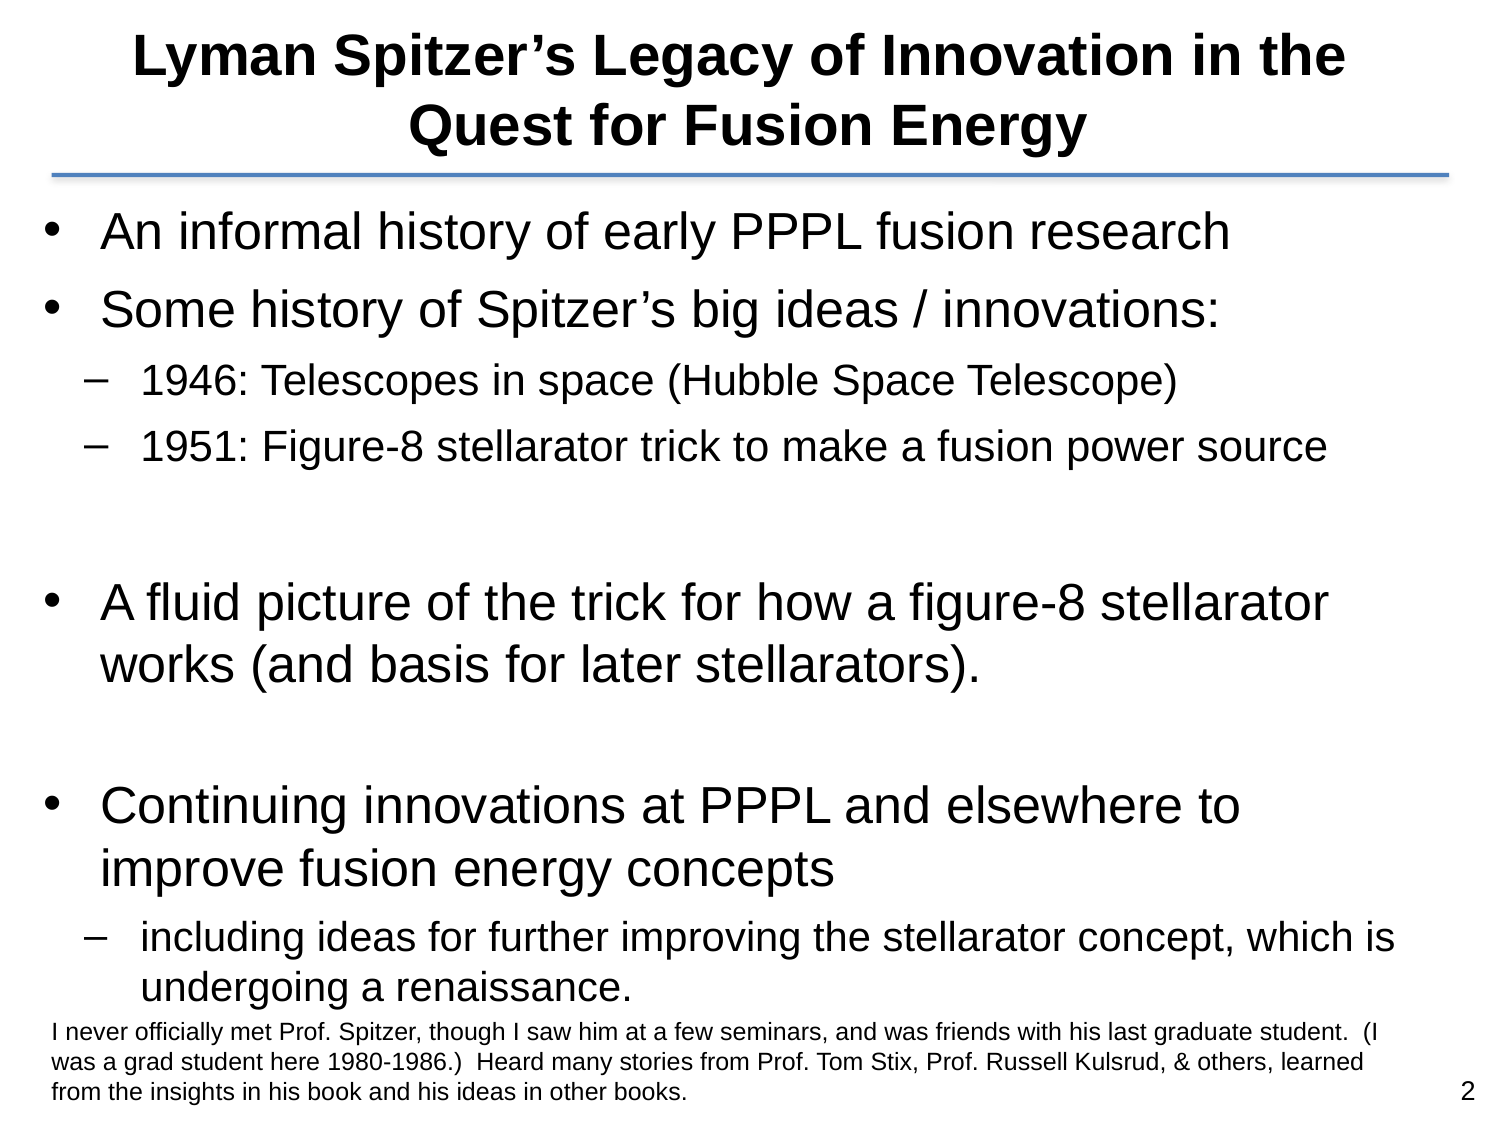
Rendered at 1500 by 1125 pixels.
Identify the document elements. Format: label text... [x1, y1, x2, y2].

text_box I never officially met Prof. Spitzer, though I saw him at a few seminars, and was friends with his last graduate student. (I was a grad student here 1980-1986.) Heard many stories from Prof. Tom Stix, Prof. Russell Kulsrud, & others, learned from the insights in his book and his ideas in other books. [51, 1015, 1403, 1125]
list An informal history of early PPPL fusion research Some history of Spitzer’s big ideas / innovations: 1946: Telescopes in space (Hubble Space Telescope) 1951: Figure-8 stellarator trick to make a fusion power source A fluid picture of the trick for how a figure-8 stellarator works (and basis for later stellarators). Continuing innovations at PPPL and elsewhere to improve fusion energy concepts including ideas for further improving the stellarator concept, which is undergoing a renaissance. [38, 191, 1459, 963]
text_box Lyman Spitzer’s Legacy of Innovation in the Quest for Fusion Energy [21, 0, 1475, 175]
text_box 2 [1454, 1068, 1482, 1110]
